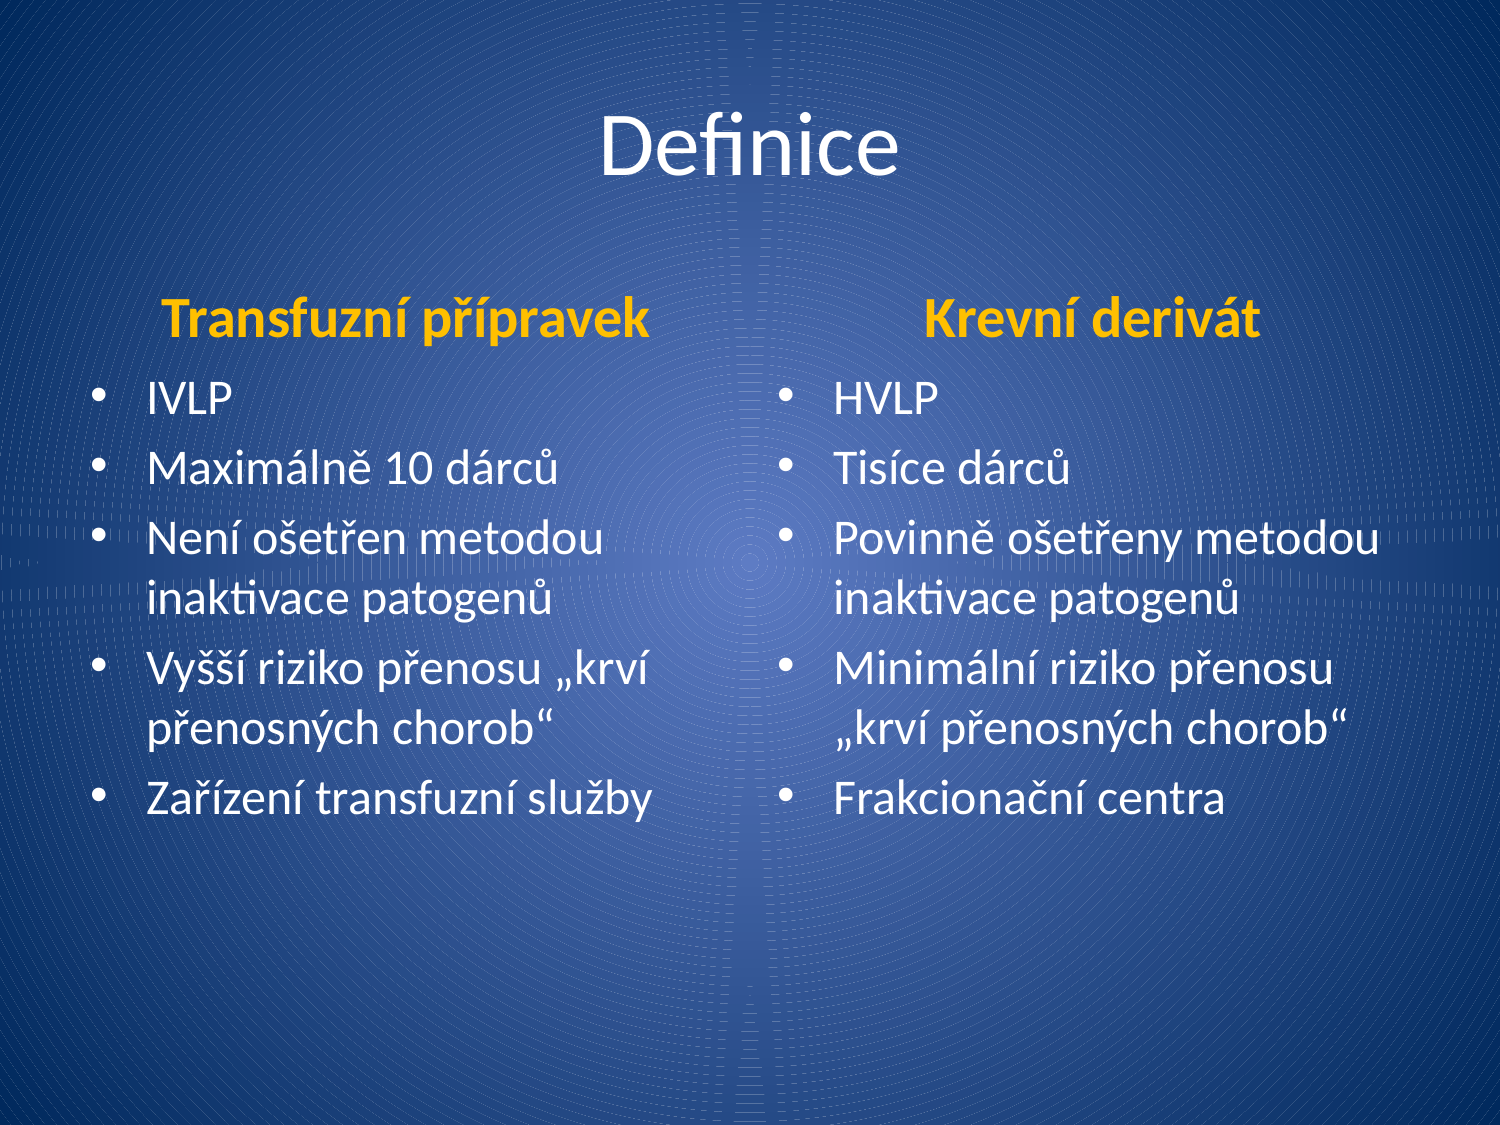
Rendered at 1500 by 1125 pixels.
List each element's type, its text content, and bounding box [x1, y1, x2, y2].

list Transfuzní přípravek [75, 251, 738, 356]
title Definice [75, 45, 1425, 233]
list Krevní derivát [761, 251, 1425, 356]
list HVLP Tisíce dárců Povinně ošetřeny metodou inaktivace patogenů Minimální riziko přenosu „krví přenosných chorob“ Frakcionační centra [761, 356, 1425, 1005]
list IVLP Maximálně 10 dárců Není ošetřen metodou inaktivace patogenů Vyšší riziko přenosu „krví přenosných chorob“ Zařízení transfuzní služby [75, 356, 738, 1005]
